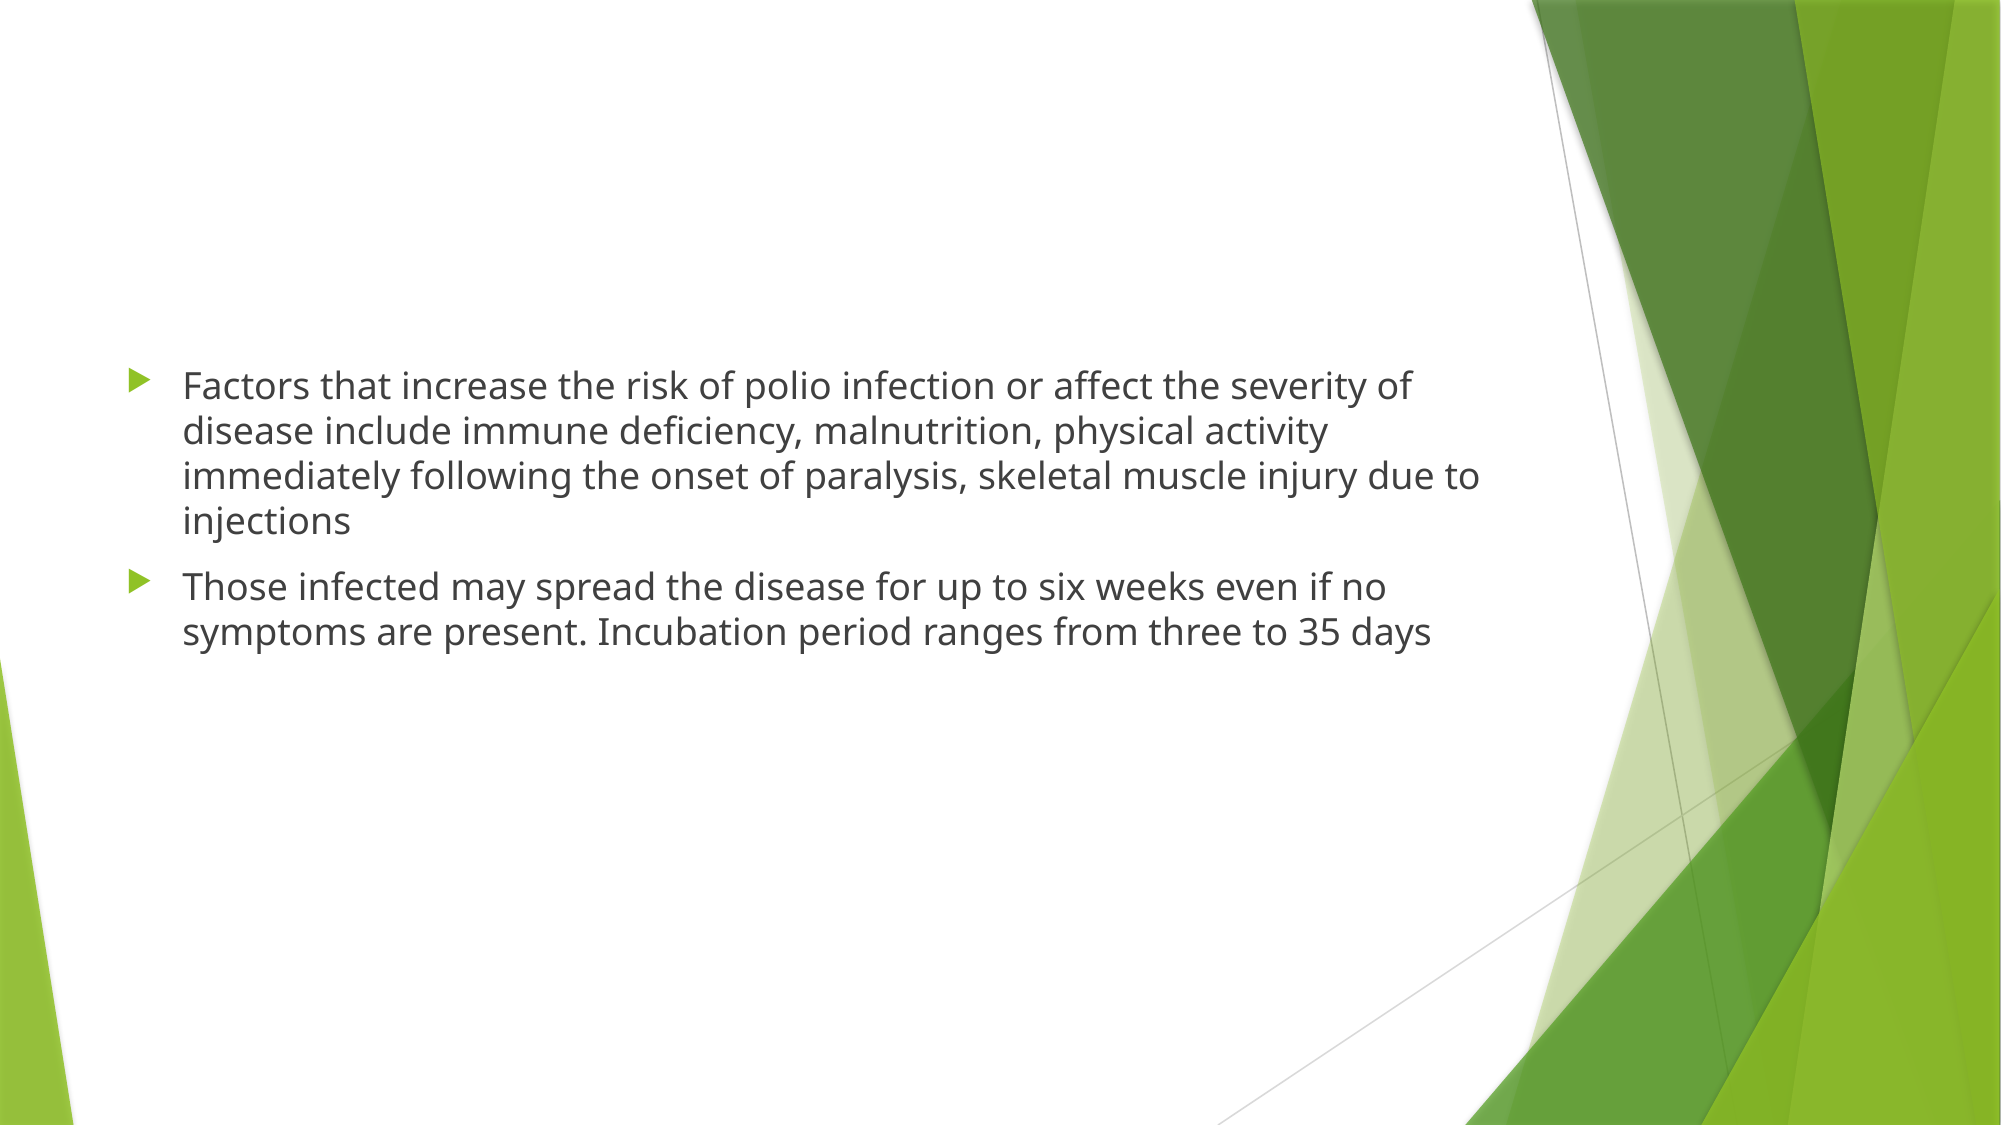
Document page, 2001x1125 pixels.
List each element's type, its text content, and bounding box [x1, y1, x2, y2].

list Factors that increase the risk of polio infection or affect the severity of disease include immune deficiency, malnutrition, physical activity immediately following the onset of paralysis, skeletal muscle injury due to injections Those infected may spread the disease for up to six weeks even if no symptoms are present. Incubation period ranges from three to 35 days [111, 354, 1522, 992]
